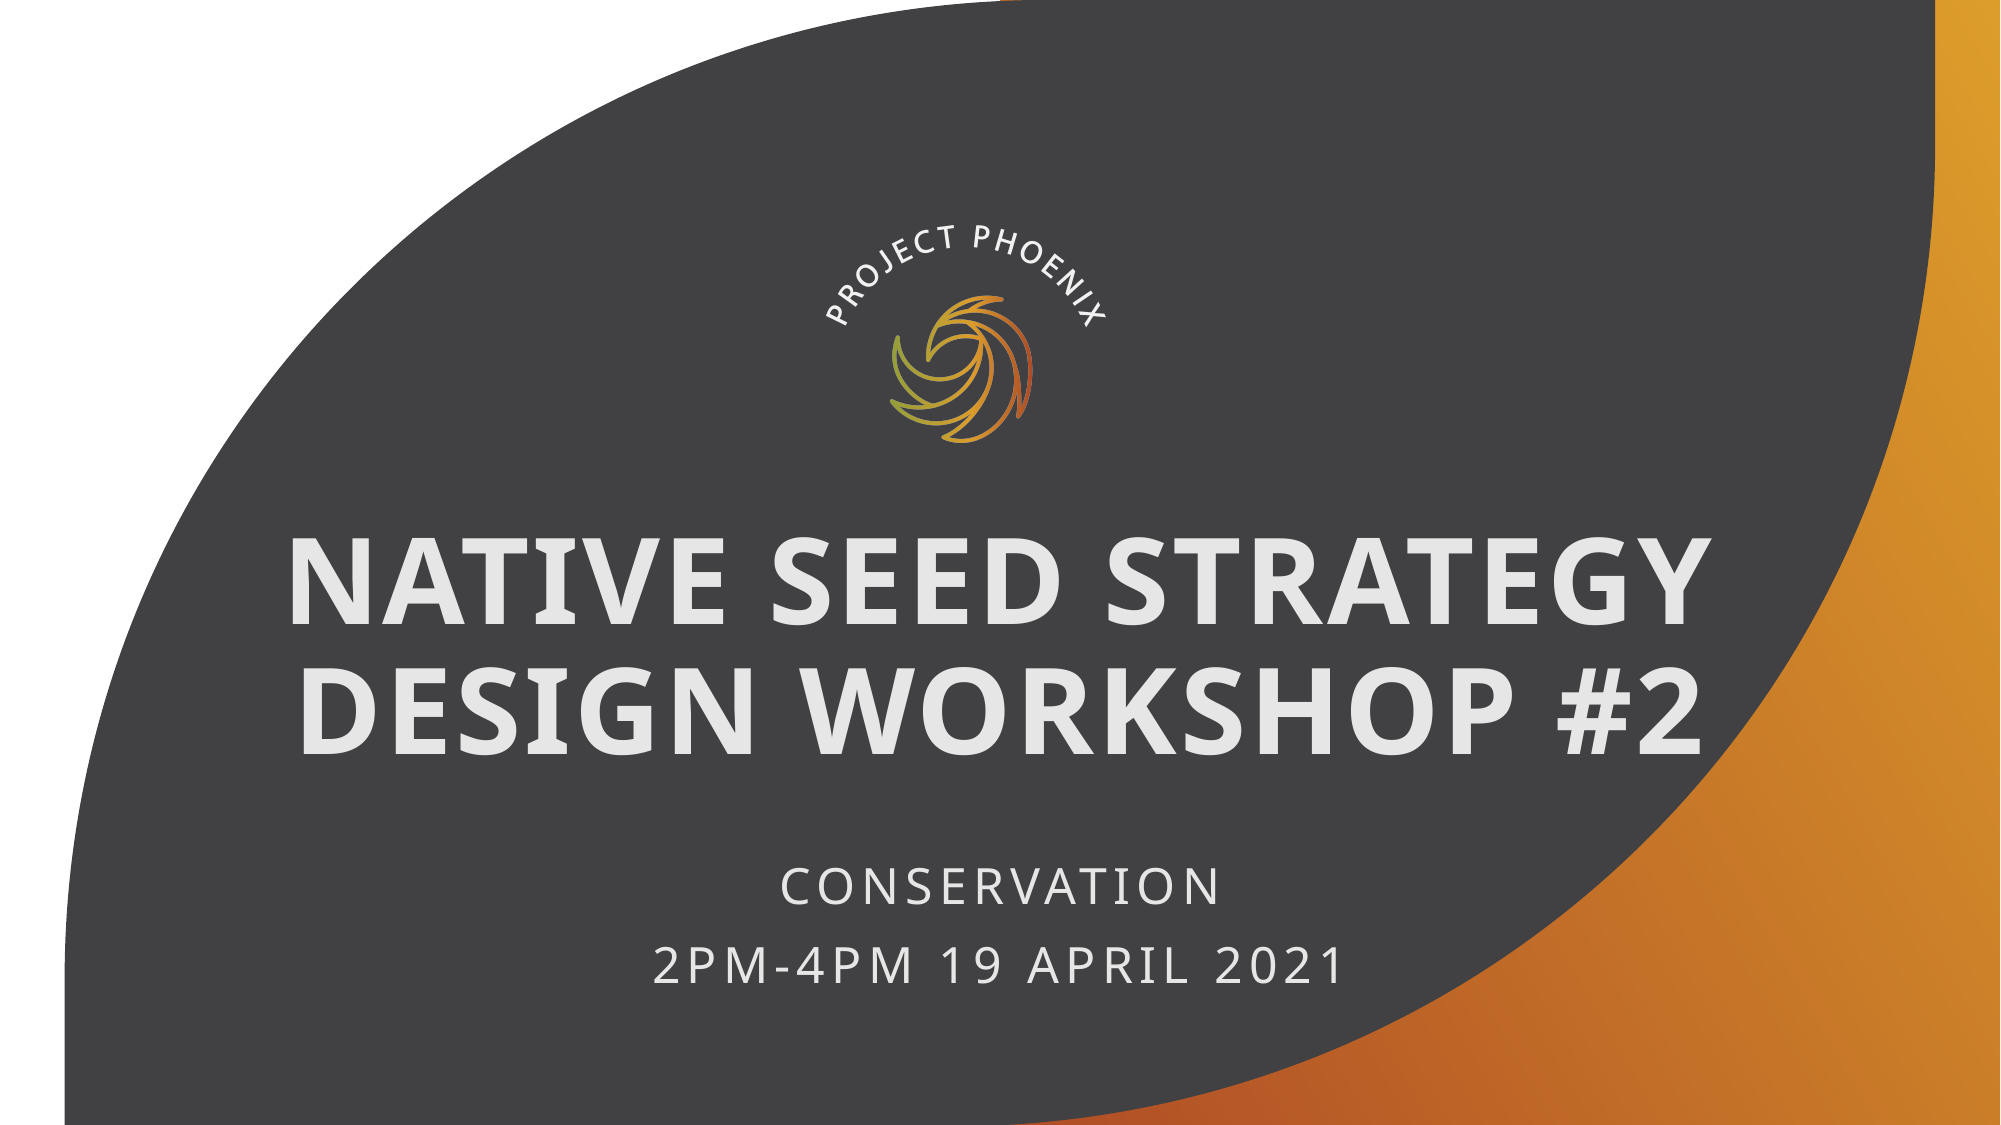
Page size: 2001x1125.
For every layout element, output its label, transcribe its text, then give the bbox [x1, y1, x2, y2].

subtitle Conservation 2pm-4pm 19 apRIL 2021 [249, 853, 1750, 1125]
title NATIVE SEED STRATEGY DESIGN WORKSHOP #2 [249, 455, 1750, 847]
picture [826, 225, 1106, 443]
